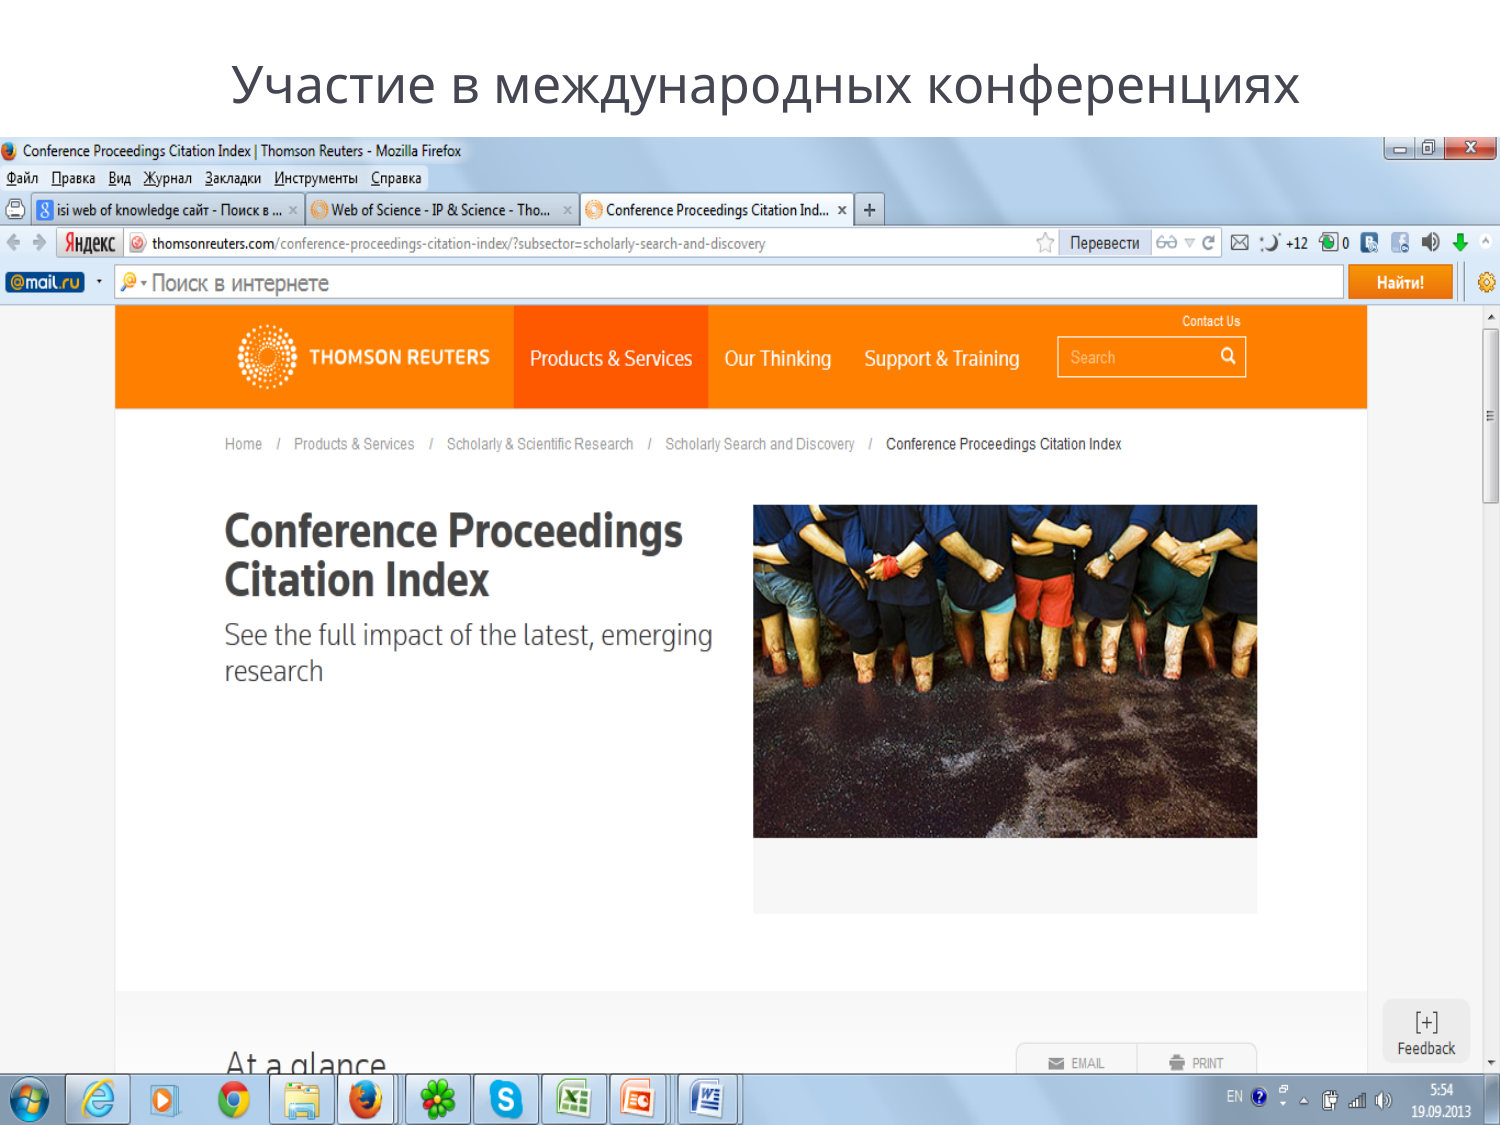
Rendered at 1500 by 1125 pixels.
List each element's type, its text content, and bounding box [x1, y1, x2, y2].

title Участие в международных конференциях [88, 7, 1447, 121]
picture [0, 136, 1500, 1125]
